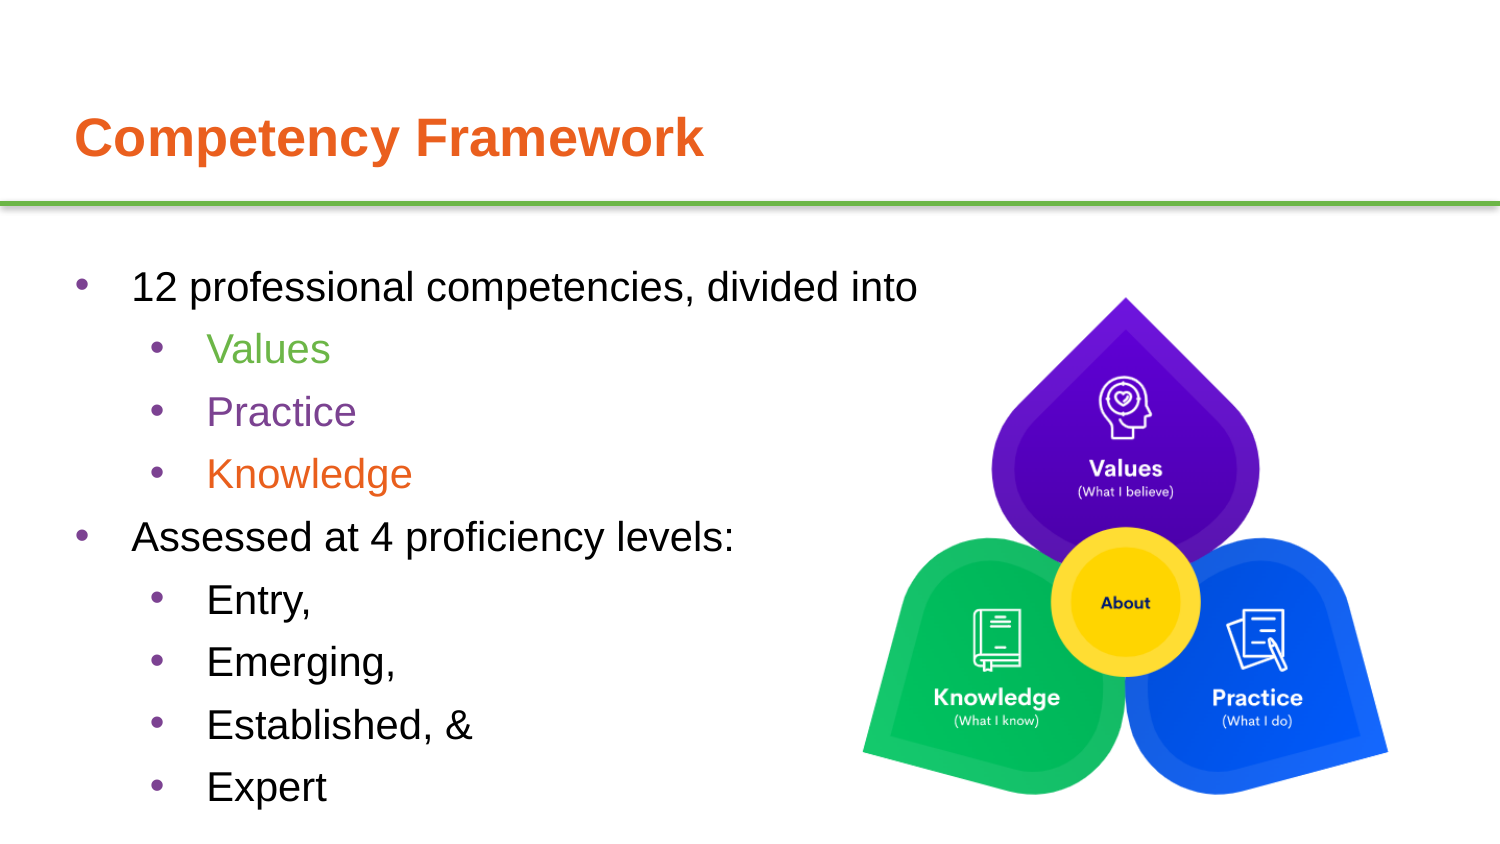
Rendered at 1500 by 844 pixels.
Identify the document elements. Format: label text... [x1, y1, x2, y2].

text_box Competency Framework [60, 29, 1436, 175]
text_box 12 professional competencies, divided into Values Practice Knowledge Assessed at 4 proficiency levels: Entry, Emerging, Established, & Expert [60, 252, 1436, 844]
picture [841, 287, 1419, 825]
